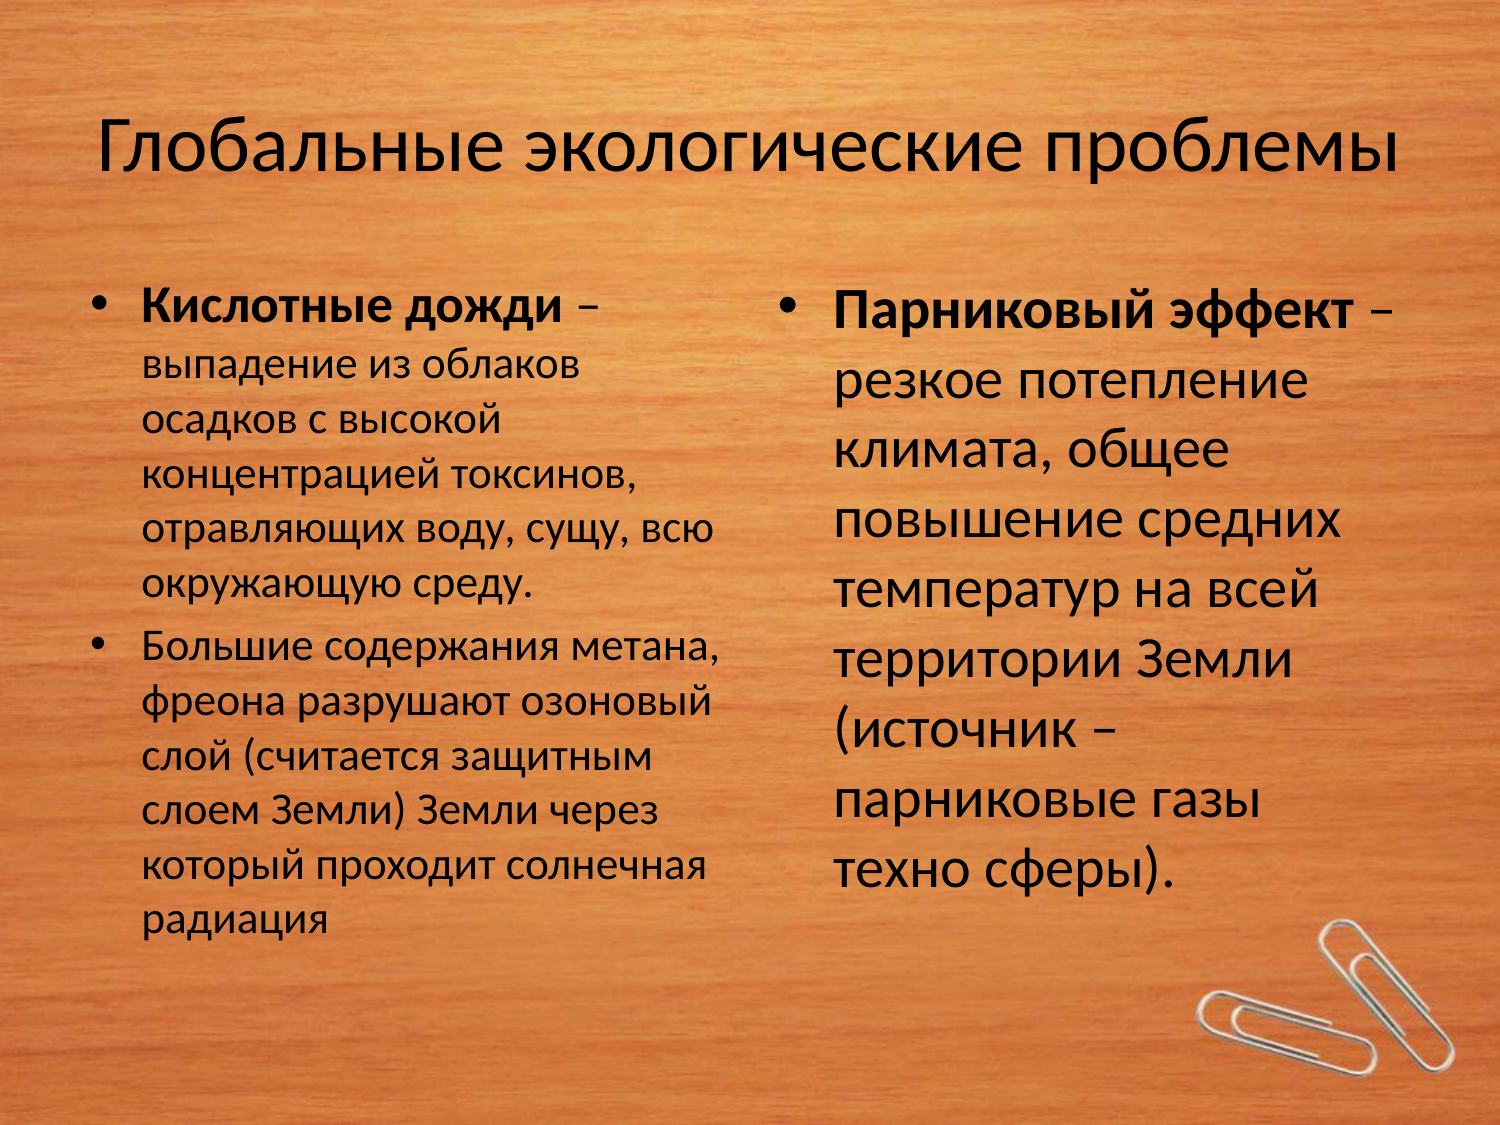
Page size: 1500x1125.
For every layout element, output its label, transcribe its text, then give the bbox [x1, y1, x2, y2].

list Парниковый эффект – резкое потепление климата, общее повышение средних температур на всей территории Земли (источник – парниковые газы техно сферы). [762, 262, 1425, 1005]
list Кислотные дожди – выпадение из облаков осадков с высокой концентрацией токсинов, отравляющих воду, сущу, всю окружающую среду. Большие содержания метана, фреона разрушают озоновый слой (считается защитным слоем Земли) Земли через который проходит солнечная радиация [75, 262, 738, 1005]
picture [0, 0, 1500, 1125]
title Глобальные экологические проблемы [75, 45, 1425, 233]
